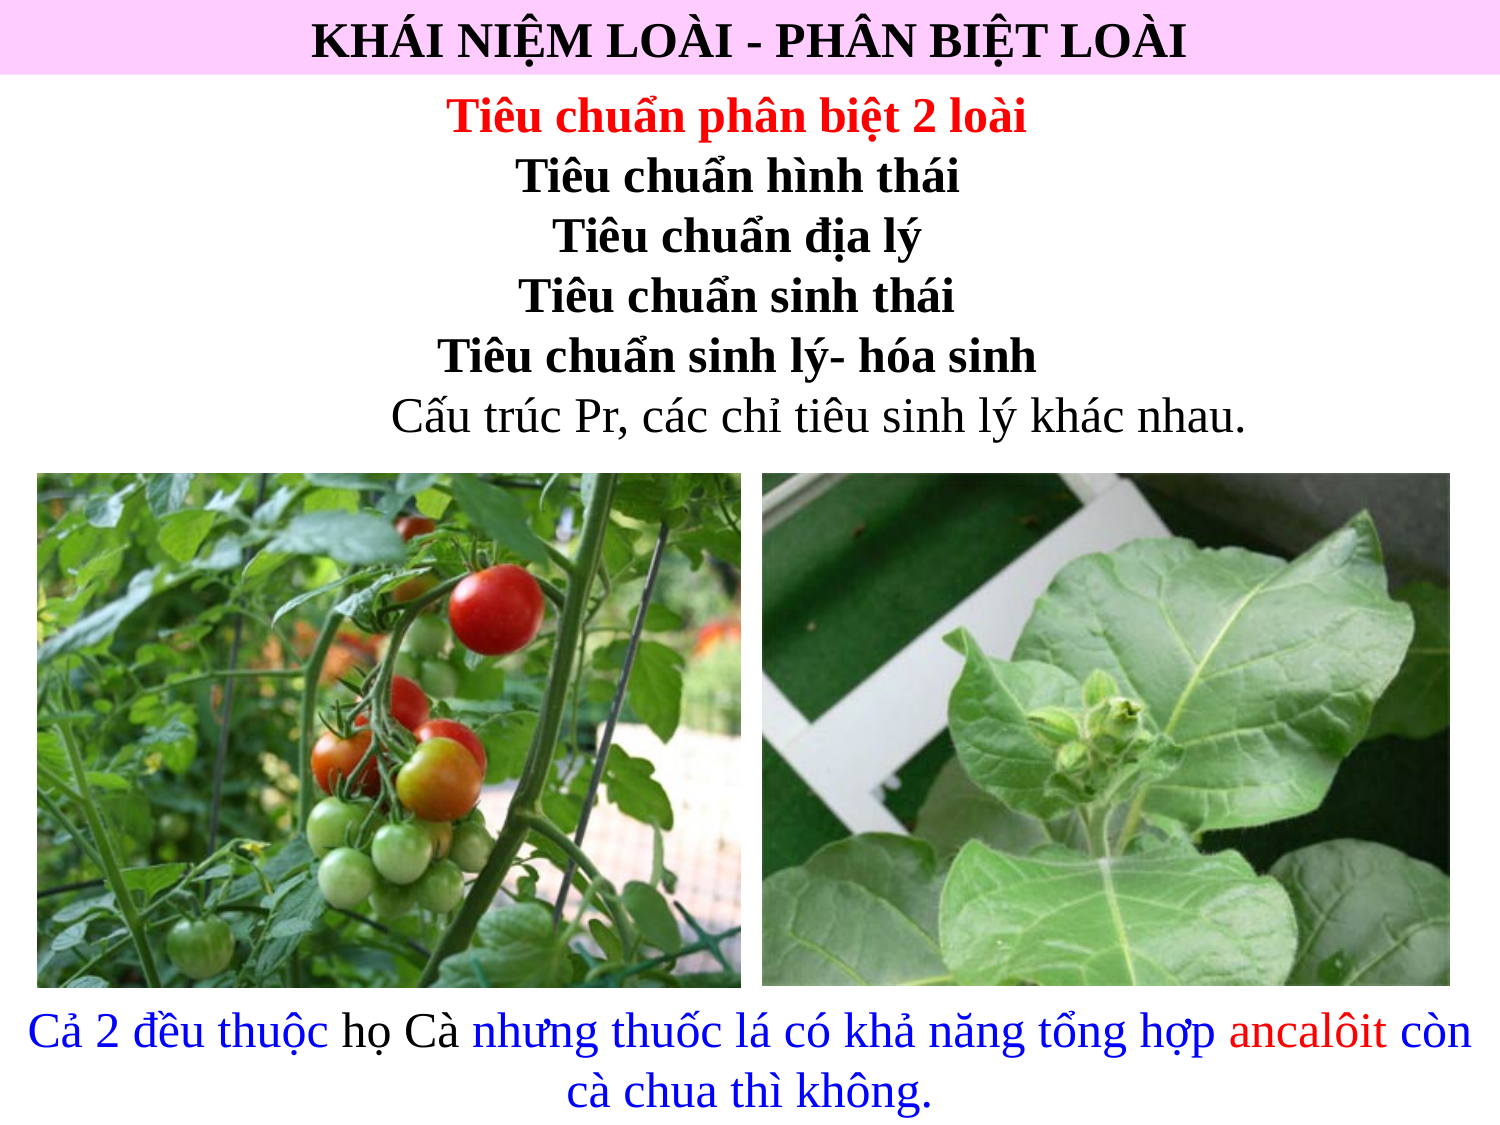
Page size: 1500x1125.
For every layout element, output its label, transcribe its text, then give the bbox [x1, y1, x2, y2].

text_box Cả 2 đều thuộc họ Cà nhưng thuốc lá có khả năng tổng hợp ancalôit còn cà chua thì không. [0, 990, 1500, 1125]
text_box Tiêu chuẩn phân biệt 2 loài Tiêu chuẩn hình thái Tiêu chuẩn địa lý Tiêu chuẩn sinh thái Tiêu chuẩn sinh lý- hóa sinh Cấu trúc Pr, các chỉ tiêu sinh l‎ý khác nhau. [0, 74, 1475, 450]
text_box KHÁI NIỆM LOÀI - PHÂN BIỆT LOÀI [0, 0, 1500, 75]
picture [762, 473, 1450, 986]
picture [37, 473, 741, 988]
